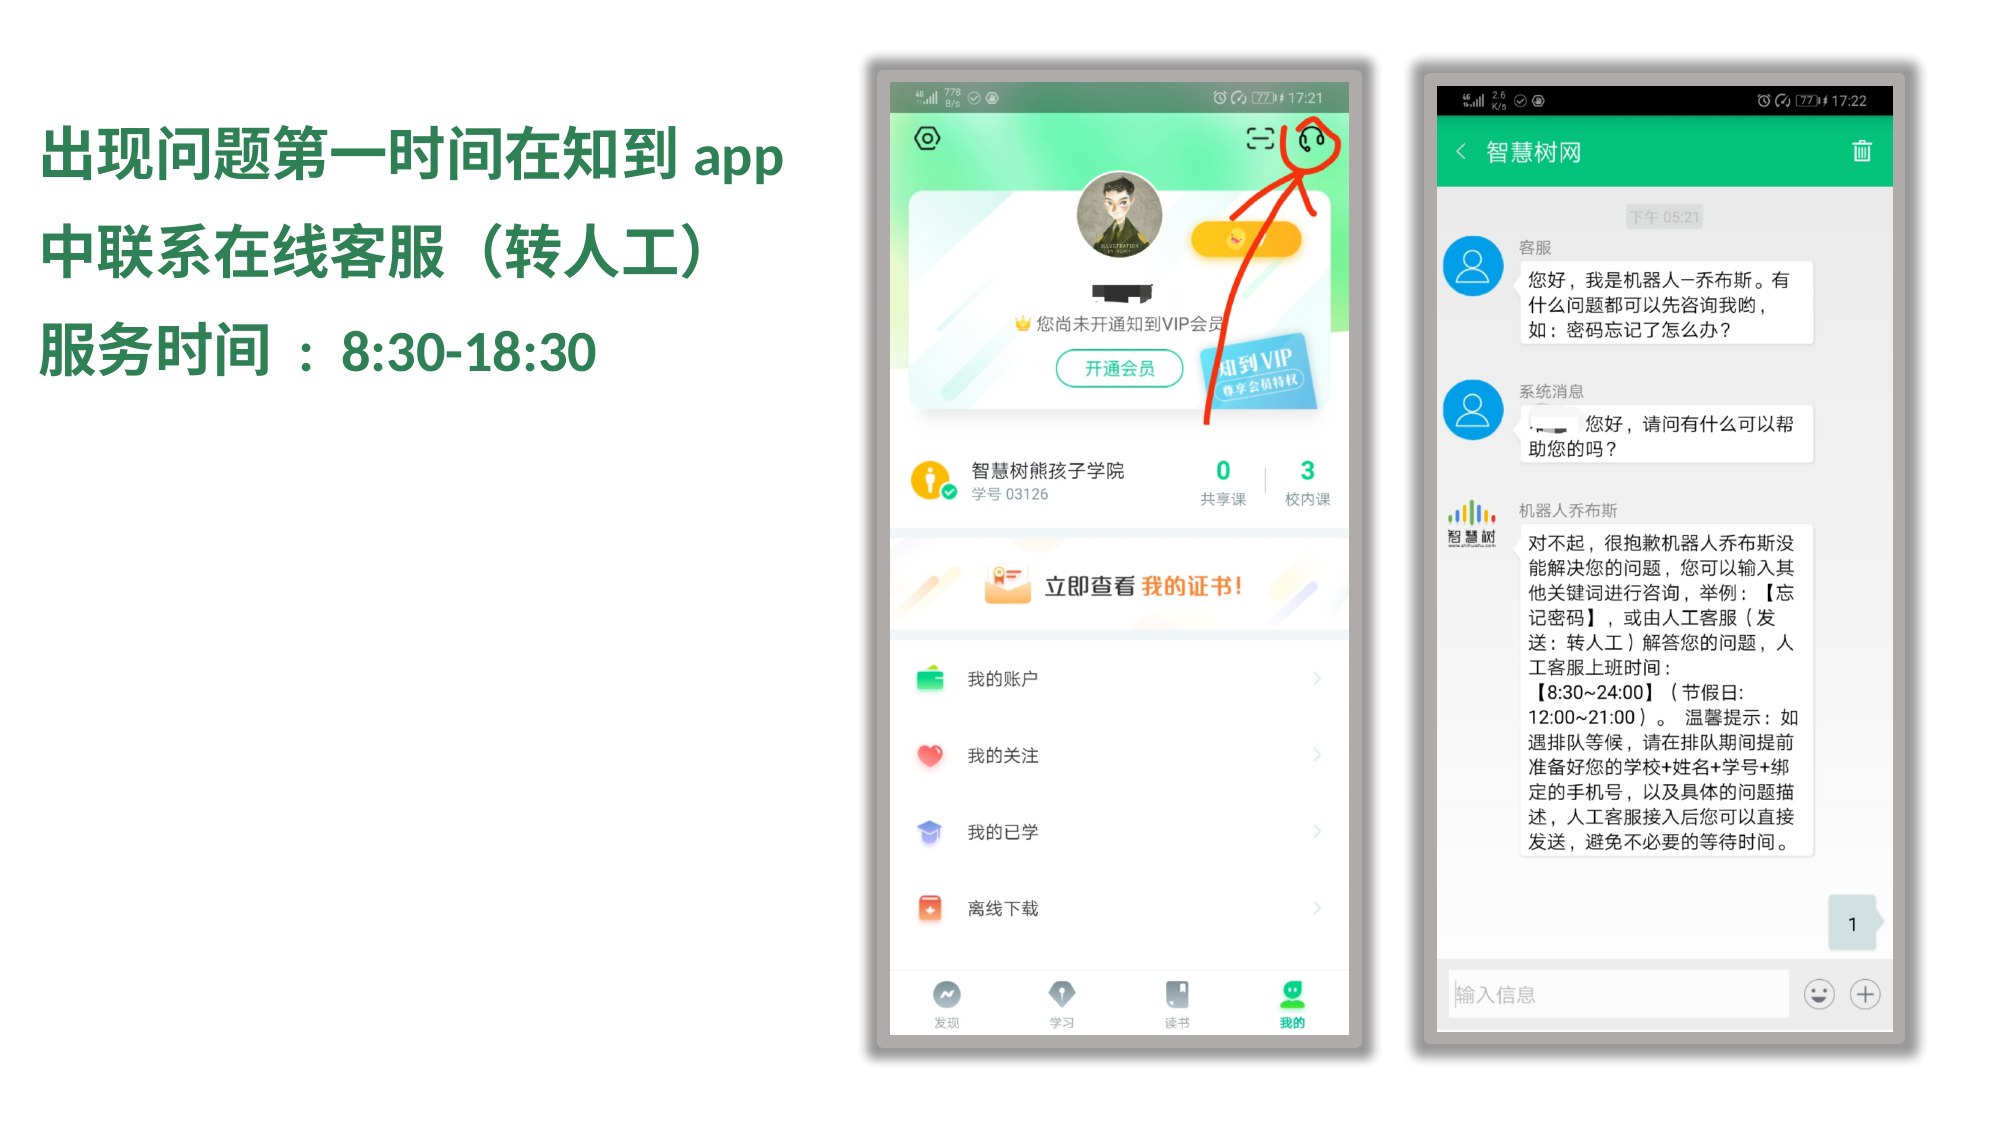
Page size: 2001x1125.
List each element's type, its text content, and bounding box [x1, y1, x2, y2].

picture [889, 82, 1350, 1036]
text_box 出现问题第一时间在知到app 中联系在线客服（转人工） 服务时间 : 8:30-18:30 [23, 82, 859, 391]
picture [1436, 85, 1893, 1032]
